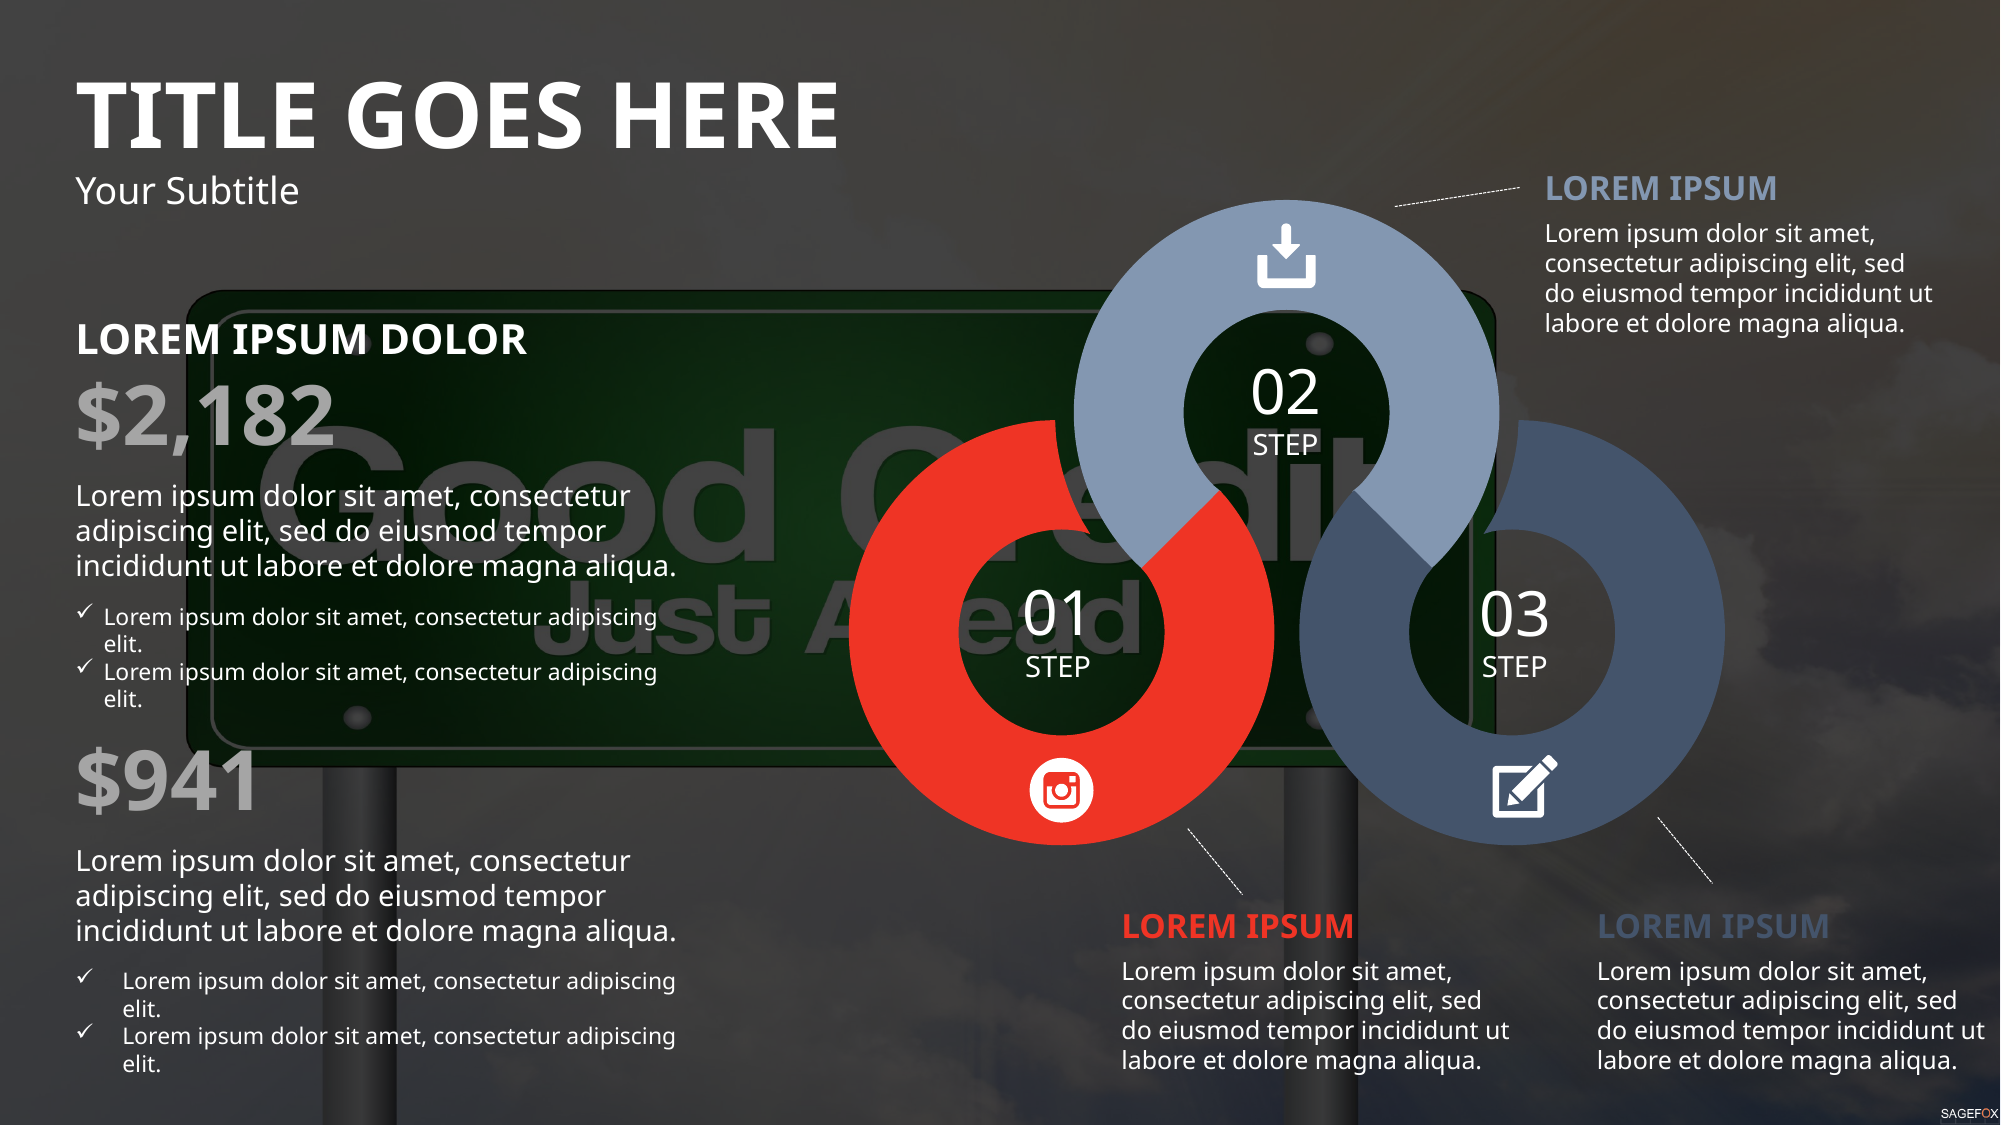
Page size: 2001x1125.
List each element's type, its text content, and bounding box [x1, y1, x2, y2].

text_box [1029, 757, 1094, 823]
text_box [1394, 187, 1520, 207]
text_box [1187, 828, 1243, 895]
text_box 02 STEP [1232, 344, 1340, 469]
text_box 01 STEP [1004, 565, 1112, 691]
text_box TITLE GOES HERE Your Subtitle [60, 49, 1036, 220]
text_box [847, 418, 1276, 847]
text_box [1492, 755, 1558, 818]
picture [0, 0, 2001, 1125]
text_box LOREM IPSUM DOLOR $2,182 Lorem ipsum dolor sit amet, consectetur adipiscing elit, sed do eiusmod tempor incididunt ut labore et dolore magna aliqua. Lorem ipsum dolor sit amet, consectetur adipiscing elit. Lorem ipsum dolor sit amet, consectetur adipiscing elit. $941 Lorem ipsum dolor sit amet, consectetur adipiscing elit, sed do eiusmod tempor incididunt ut labore et dolore magna aliqua. Lorem ipsum dolor sit amet, consectetur adipiscing elit. Lorem ipsum dolor sit amet, consectetur adipiscing elit. [60, 305, 719, 1120]
text_box [1072, 198, 1501, 569]
text_box LOREM IPSUM Lorem ipsum dolor sit amet, consectetur adipiscing elit, sed do eiusmod tempor incididunt ut labore et dolore magna aliqua. [1534, 162, 1948, 343]
text_box [1298, 418, 1726, 847]
text_box LOREM IPSUM Lorem ipsum dolor sit amet, consectetur adipiscing elit, sed do eiusmod tempor incididunt ut labore et dolore magna aliqua. [1111, 900, 1525, 1080]
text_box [1257, 223, 1316, 289]
text_box 03 STEP [1461, 566, 1569, 691]
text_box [1657, 817, 1713, 884]
text_box LOREM IPSUM Lorem ipsum dolor sit amet, consectetur adipiscing elit, sed do eiusmod tempor incididunt ut labore et dolore magna aliqua. [1586, 900, 2000, 1080]
